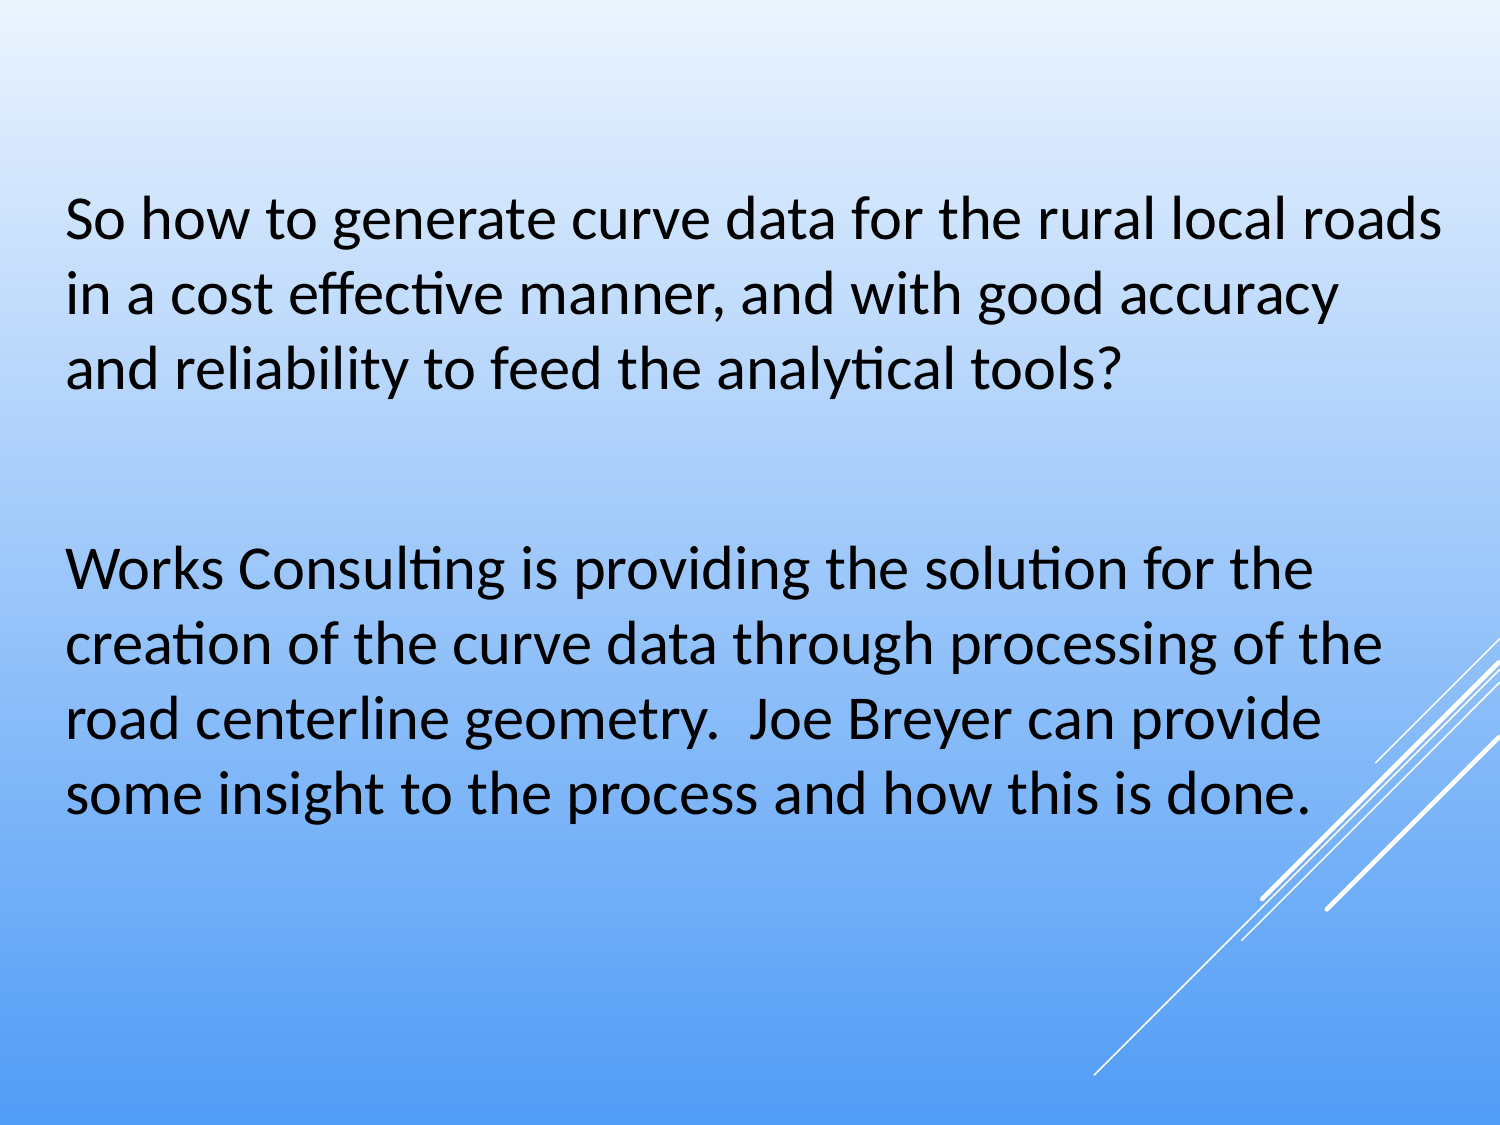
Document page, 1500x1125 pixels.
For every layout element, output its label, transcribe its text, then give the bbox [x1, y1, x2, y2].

list So how to generate curve data for the rural local roads in a cost effective manner, and with good accuracy and reliability to feed the analytical tools? Works Consulting is providing the solution for the creation of the curve data through processing of the road centerline geometry. Joe Breyer can provide some insight to the process and how this is done. [50, 112, 1463, 963]
